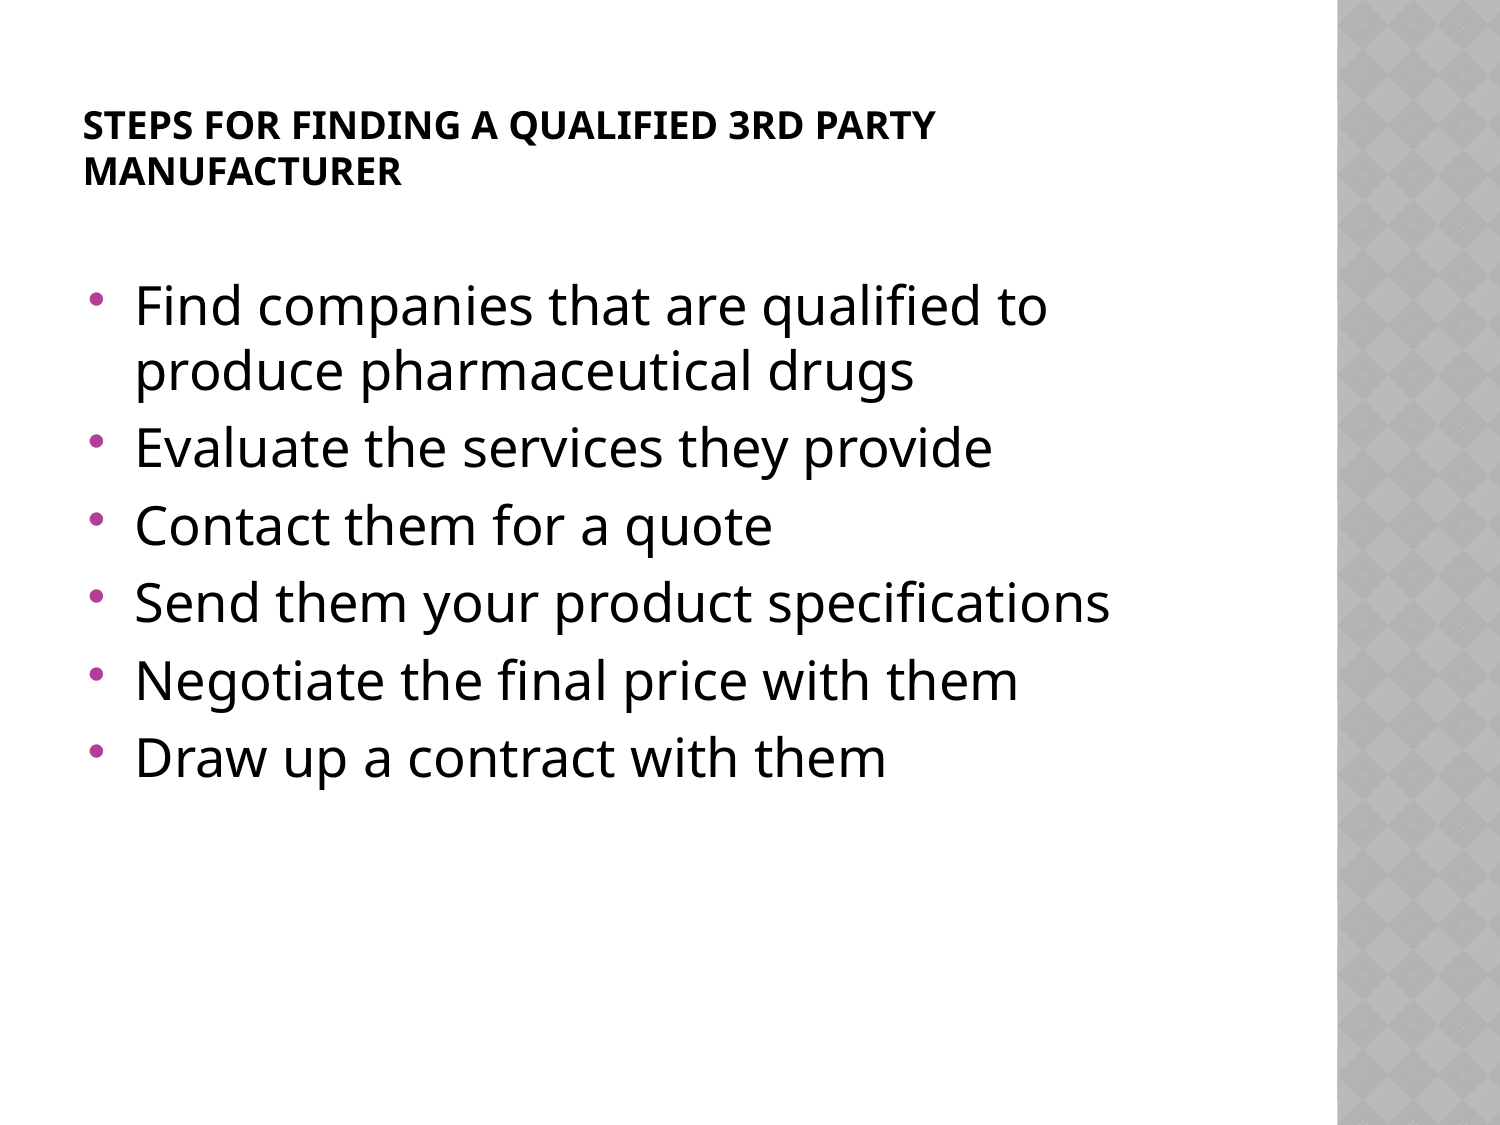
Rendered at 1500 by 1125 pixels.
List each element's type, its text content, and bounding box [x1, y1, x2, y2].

list Find companies that are qualified to produce pharmaceutical drugs Evaluate the services they provide Contact them for a quote Send them your product specifications Negotiate the final price with them Draw up a contract with them [75, 264, 1263, 1059]
title Steps for finding a qualified 3rd party manufacturer [75, 52, 1263, 240]
